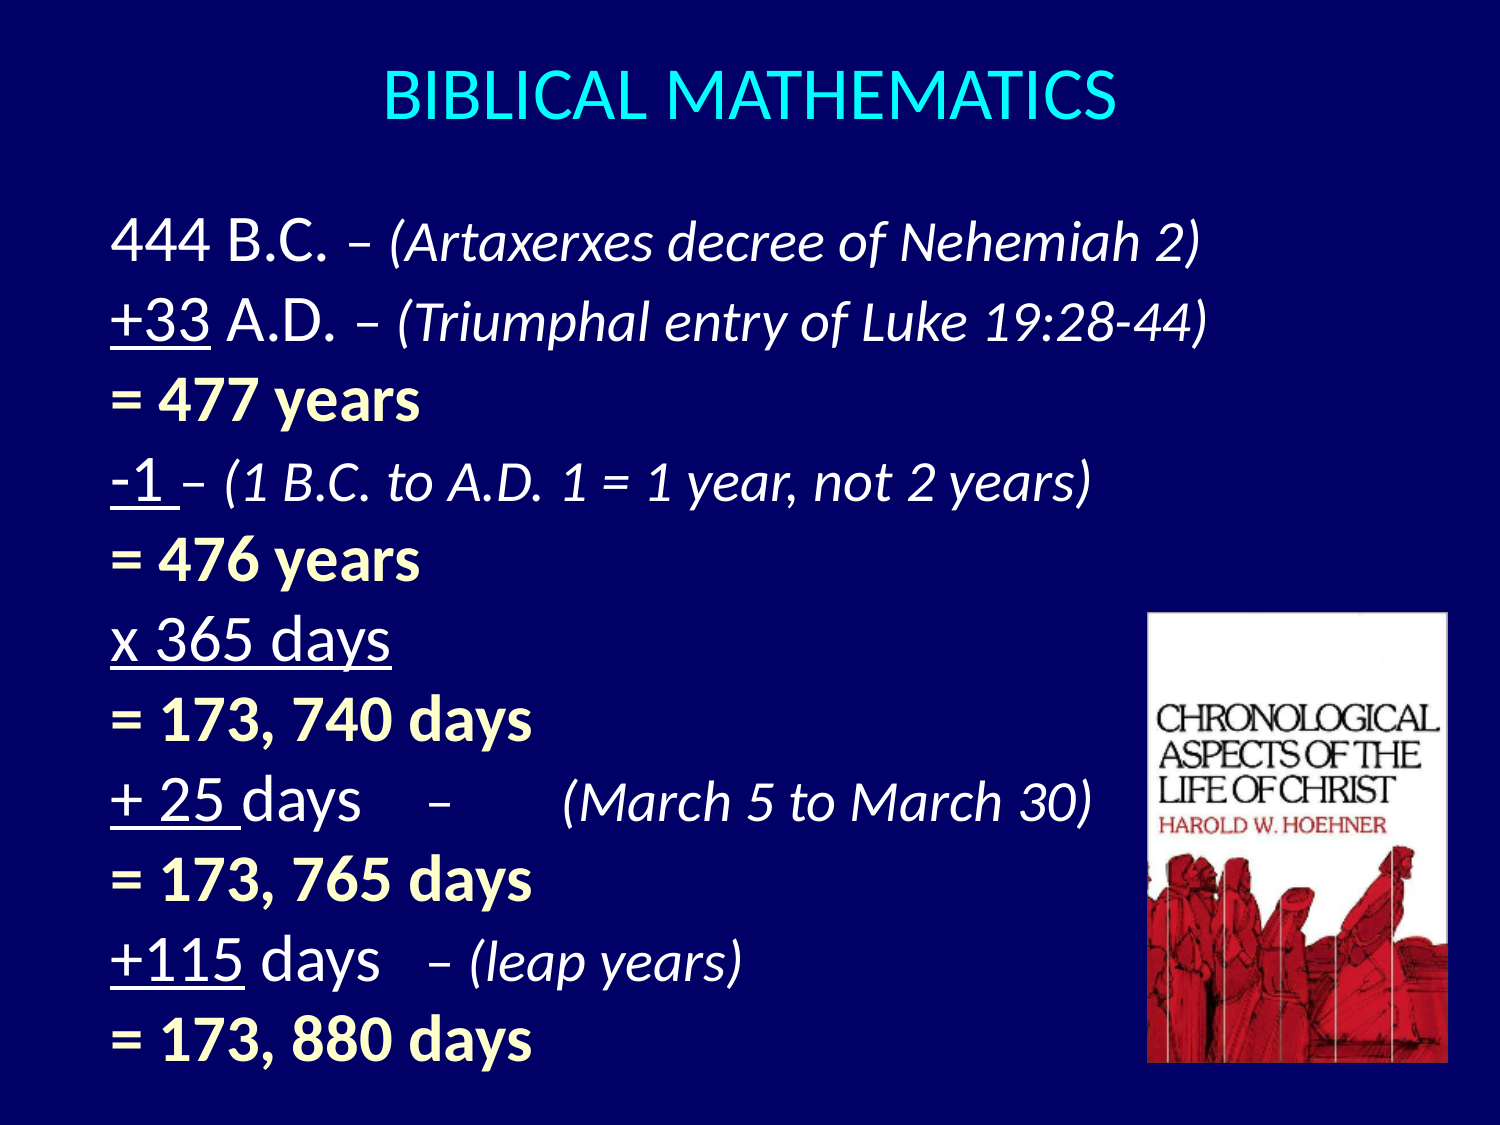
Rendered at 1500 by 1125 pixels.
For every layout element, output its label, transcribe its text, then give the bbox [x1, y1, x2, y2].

list 444 B.C. – (Artaxerxes decree of Nehemiah 2) +33 A.D. – (Triumphal entry of Luke 19:28-44) = 477 years -1 – (1 B.C. to A.D. 1 = 1 year, not 2 years) = 476 years x 365 days = 173, 740 days + 25 days – (March 5 to March 30) = 173, 765 days +115 days – (leap years) = 173, 880 days [95, 187, 1405, 1088]
picture [1147, 612, 1448, 1063]
text_box BIBLICAL MATHEMATICS [357, 37, 1143, 143]
